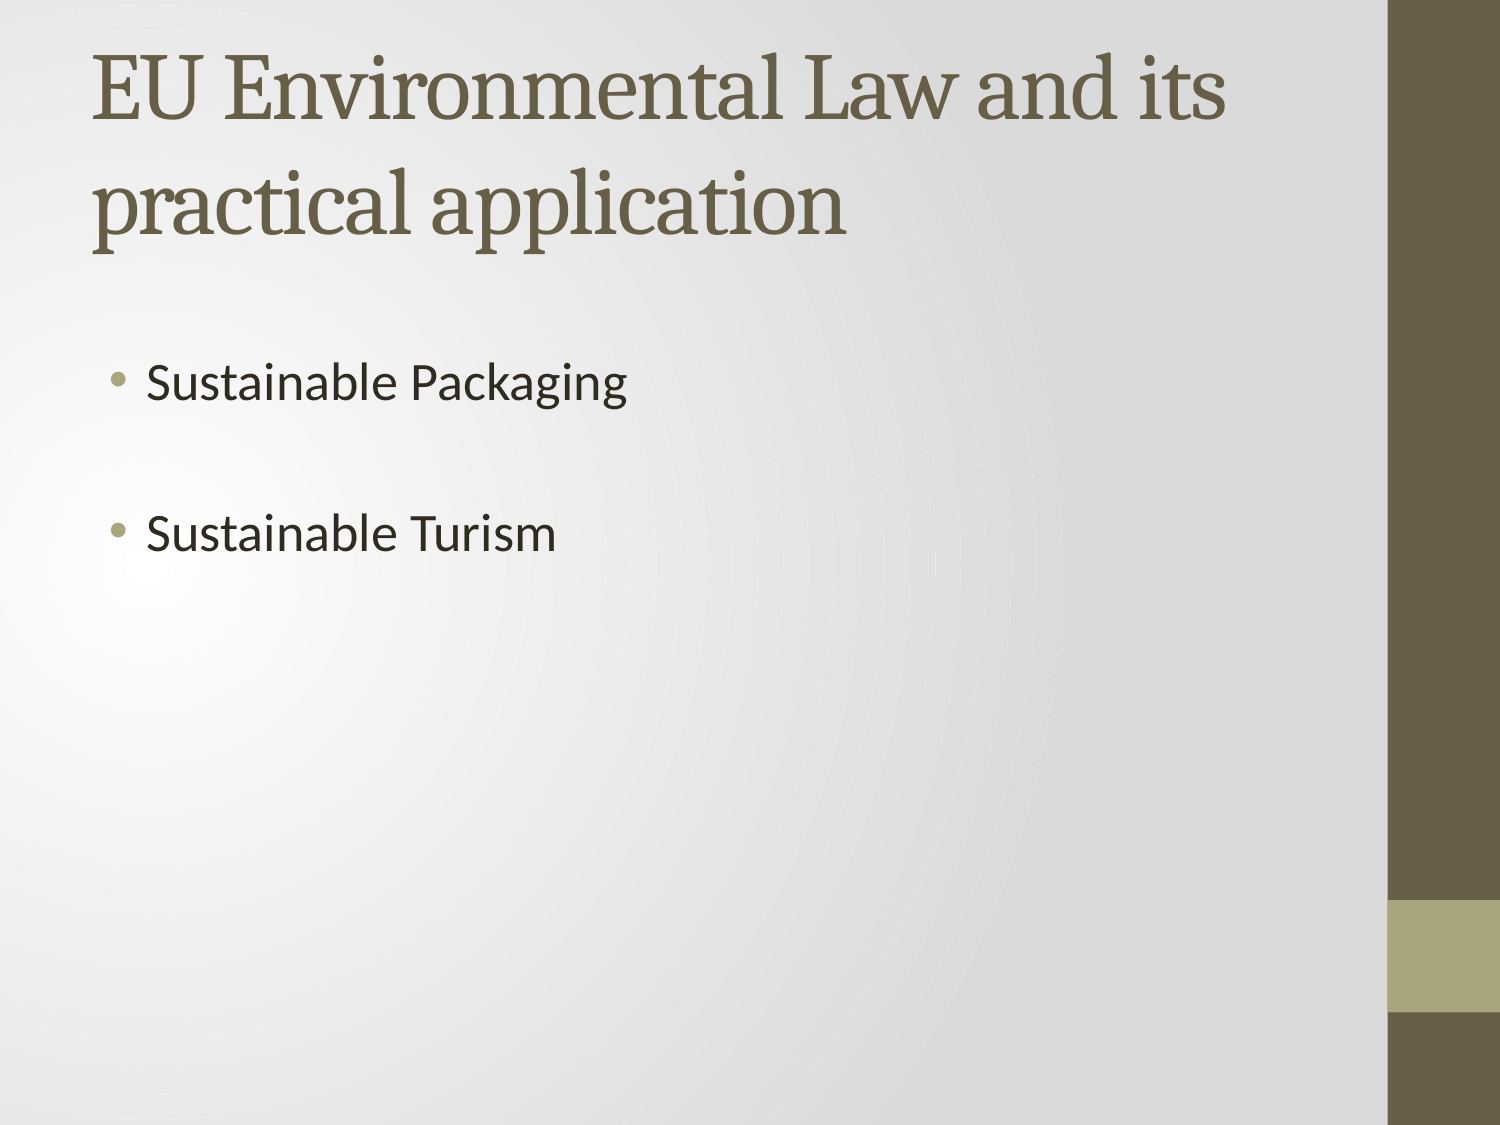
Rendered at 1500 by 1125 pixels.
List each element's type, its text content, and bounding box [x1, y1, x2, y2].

list Sustainable Packaging Sustainable Turism [75, 262, 1325, 1050]
title EU Environmental Law and its practical application [75, 45, 1325, 233]
